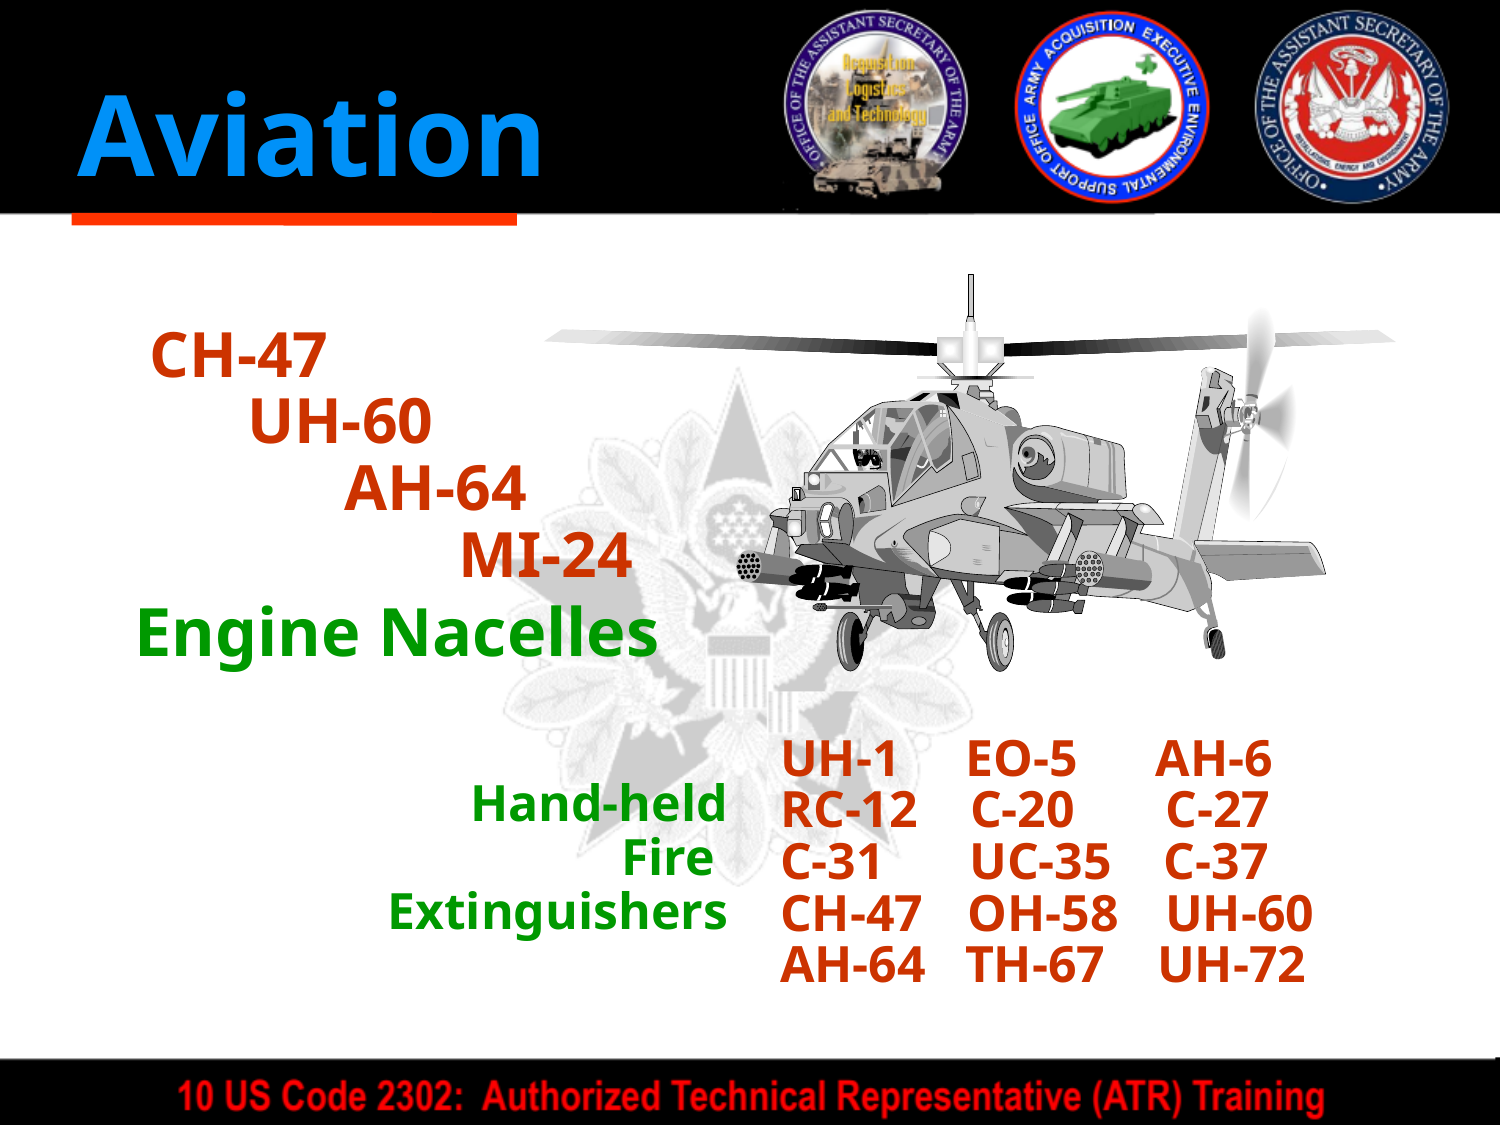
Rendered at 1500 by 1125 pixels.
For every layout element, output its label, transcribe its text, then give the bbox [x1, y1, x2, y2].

text_box CH-47 UH-60 AH-64 MI-24 [134, 315, 536, 581]
text_box Engine Nacelles [119, 581, 537, 677]
picture [541, 272, 1399, 673]
text_box Hand-held Fire Extinguishers [372, 771, 743, 948]
text_box UH-1 EO-5 AH-6 RC-12 C-20 C-27 C-31 UC-35 C-37 CH-47 OH-58 UH-60 AH-64 TH-67 UH-72 [765, 737, 1423, 1027]
title Aviation [62, 25, 1338, 207]
